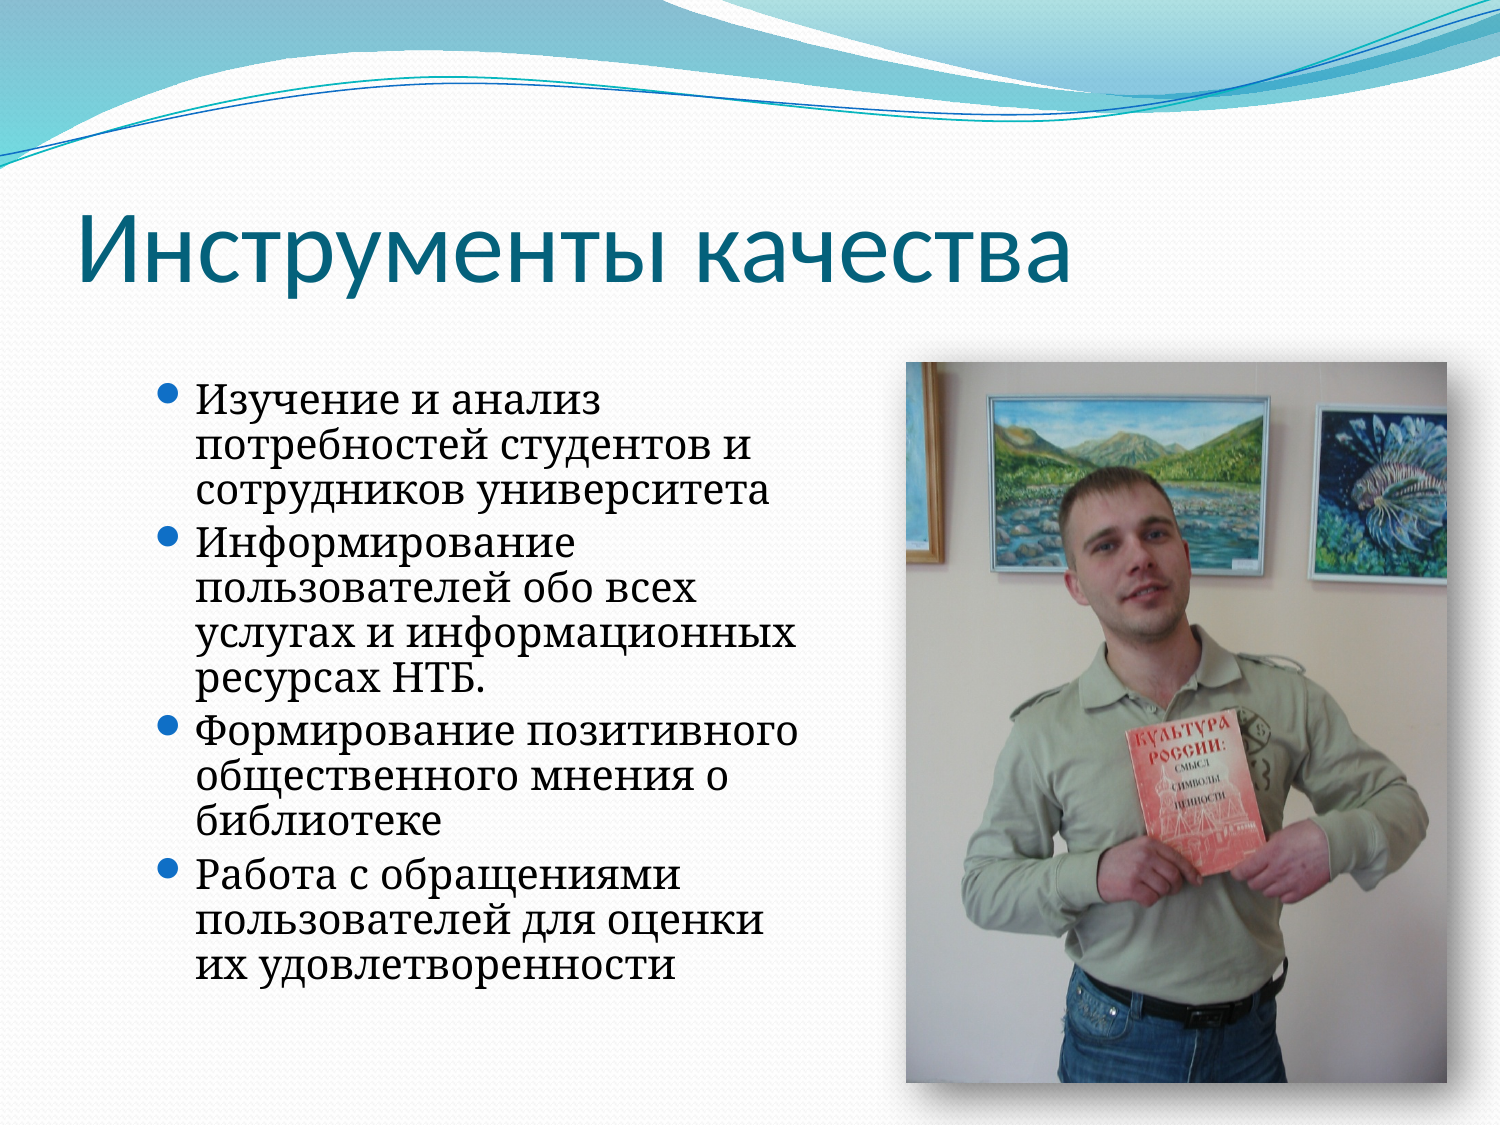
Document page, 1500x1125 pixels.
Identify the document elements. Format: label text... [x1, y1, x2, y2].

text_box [906, 361, 1448, 1083]
list Изучение и анализ потребностей студентов и сотрудников университета Информирование пользователей обо всех услугах и информационных ресурсах НТБ. Формирование позитивного общественного мнения о библиотеке Работа с обращениями пользователей для оценки их удовлетворенности [74, 317, 822, 1083]
title Инструменты качества [74, 115, 1426, 304]
